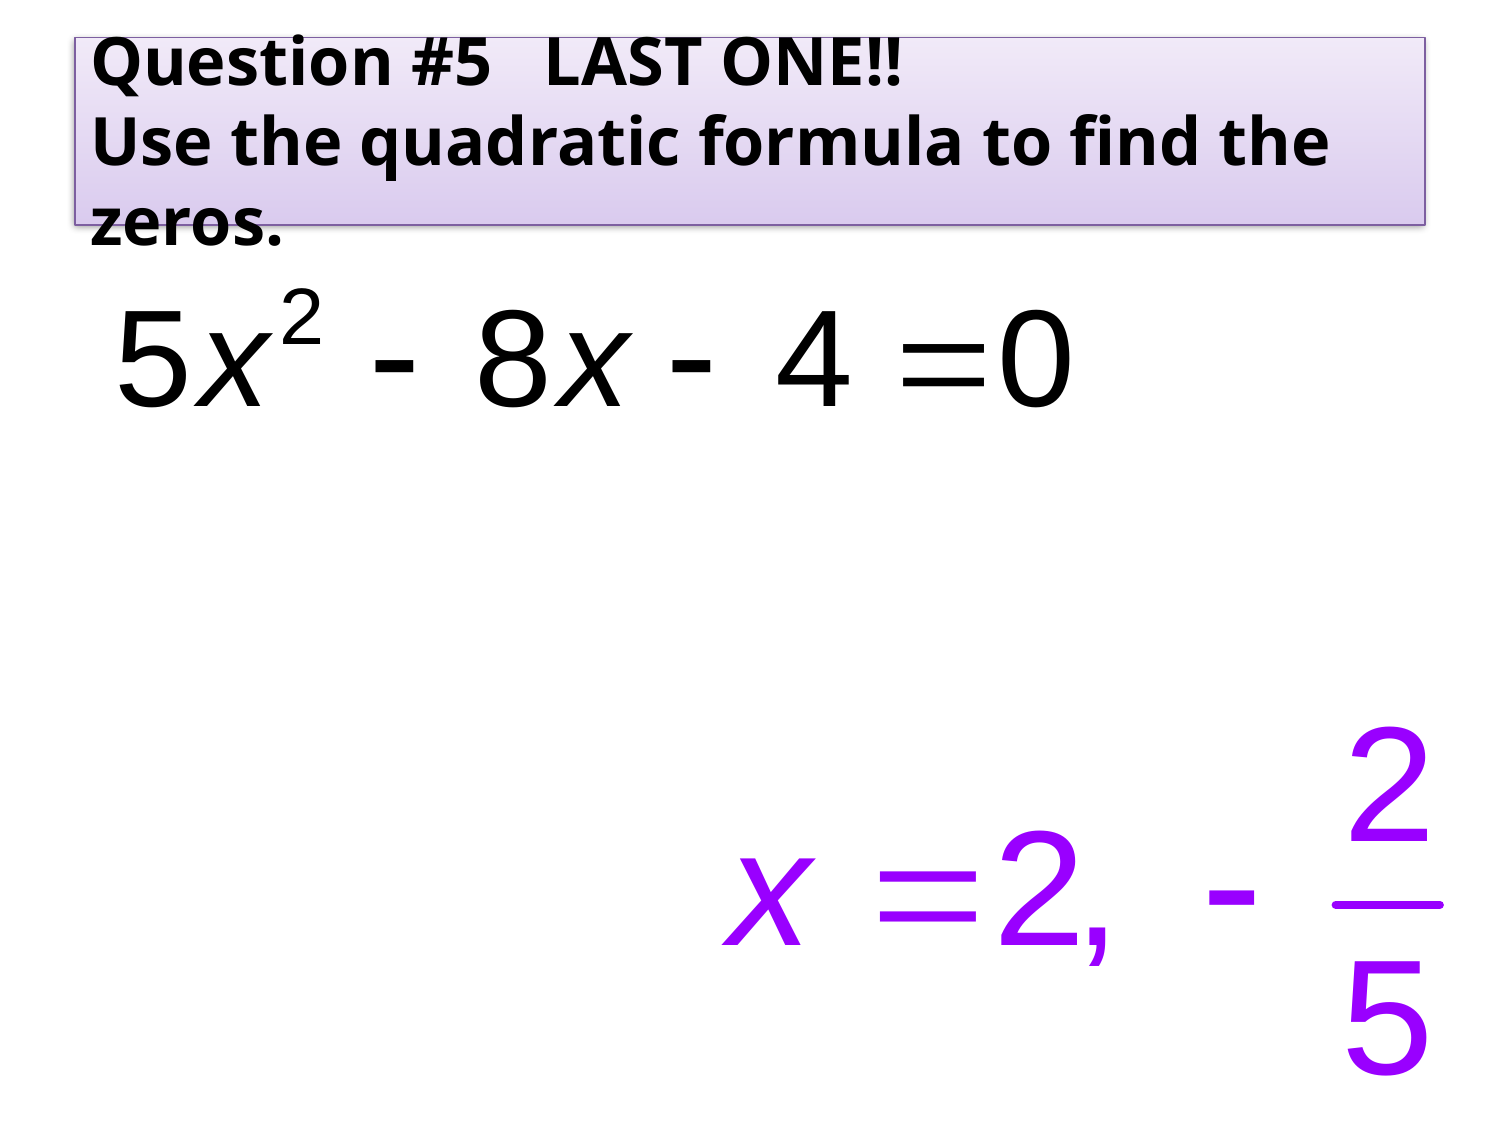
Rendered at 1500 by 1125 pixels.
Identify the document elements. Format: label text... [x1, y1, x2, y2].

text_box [95, 255, 1101, 445]
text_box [695, 677, 1482, 1111]
title Question #5 LAST ONE!! Use the quadratic formula to find the zeros. [75, 45, 1425, 233]
